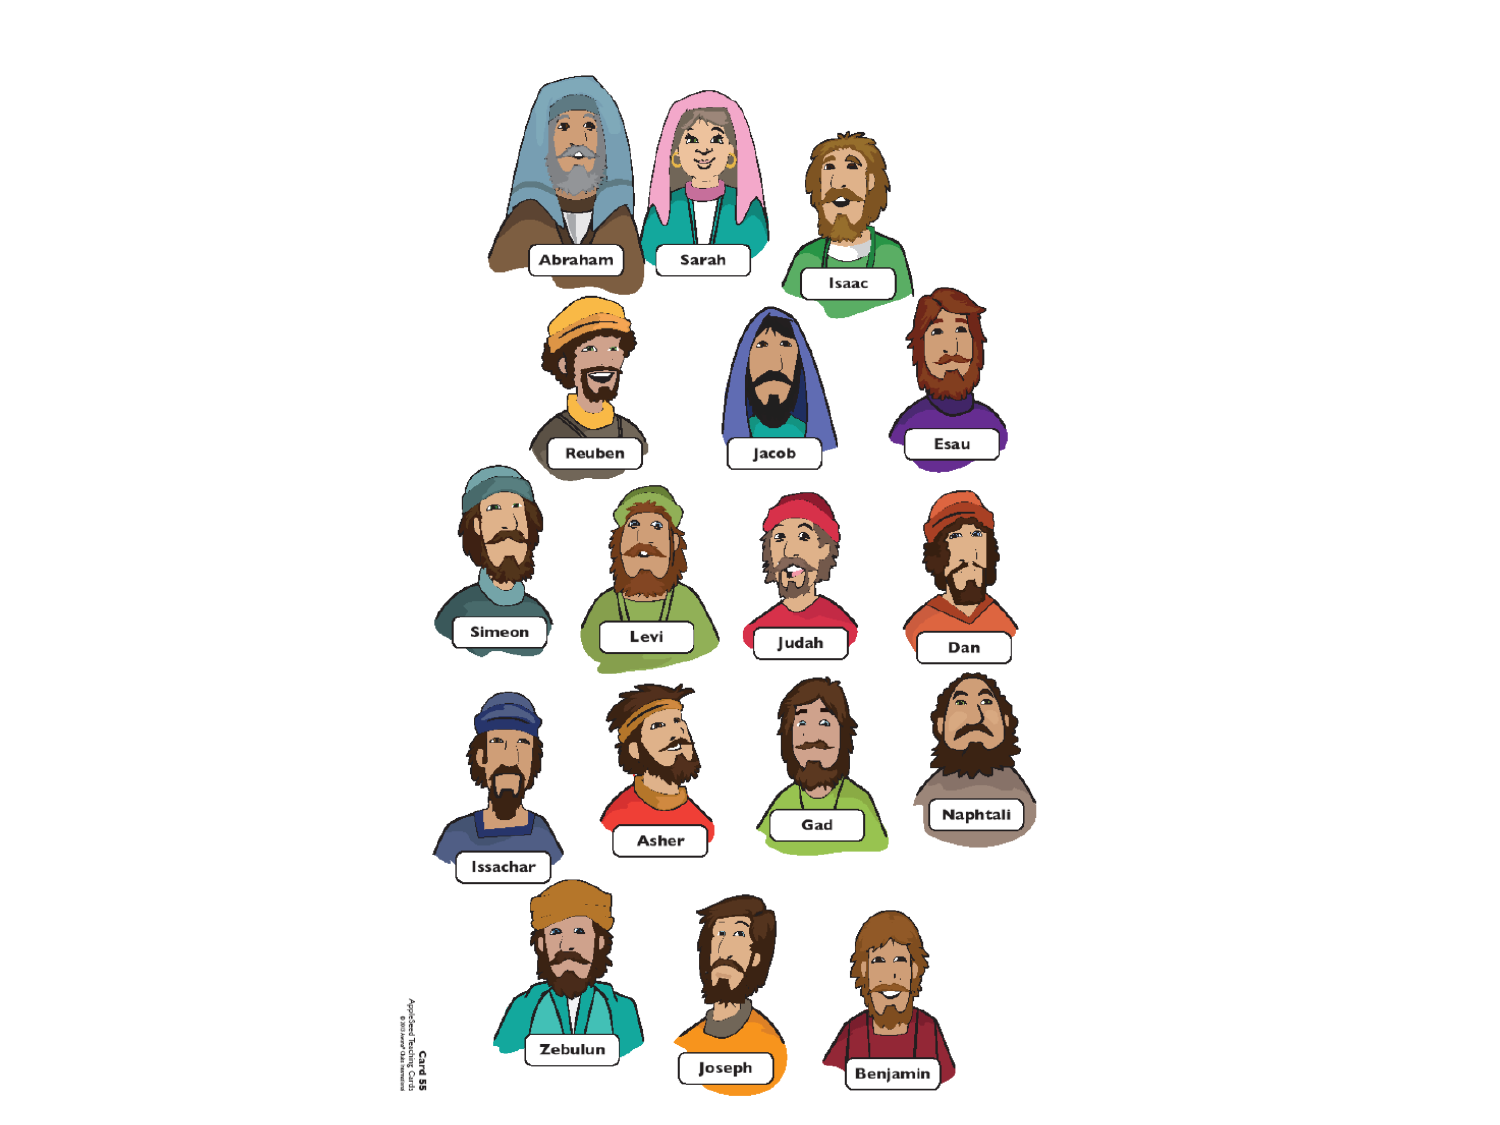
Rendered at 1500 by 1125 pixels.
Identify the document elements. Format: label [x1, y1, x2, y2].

list [198, 239, 1270, 933]
